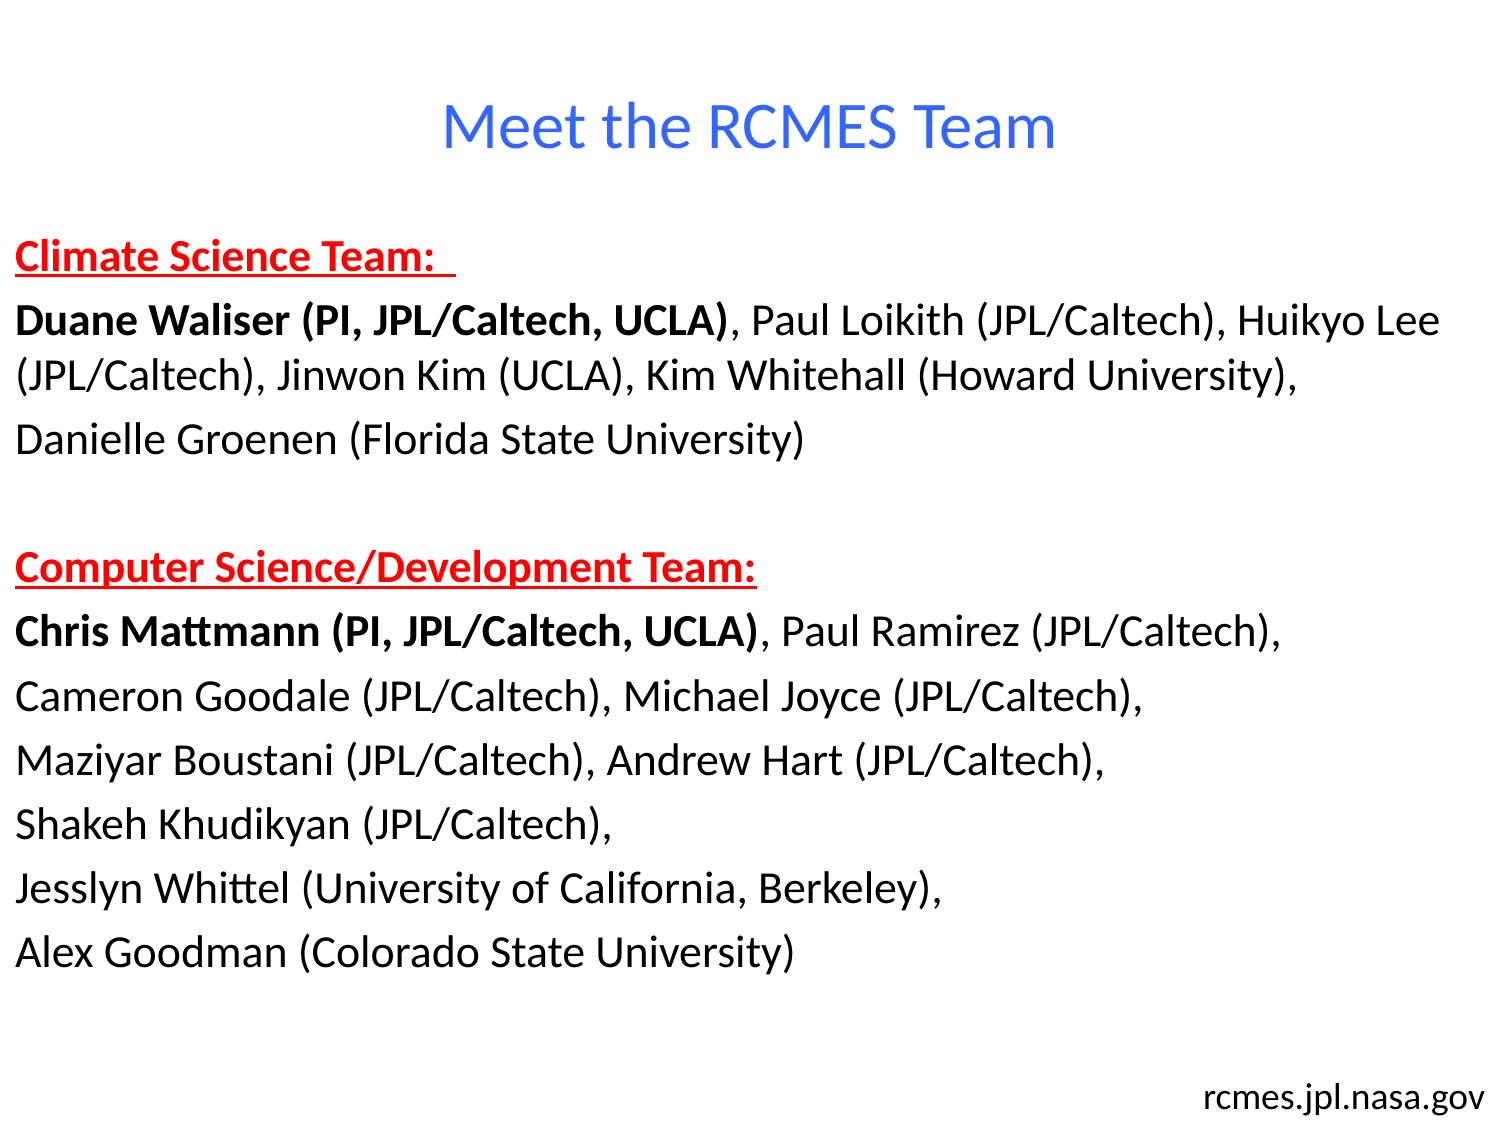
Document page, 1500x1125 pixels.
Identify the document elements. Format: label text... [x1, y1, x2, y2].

list Climate Science Team: Duane Waliser (PI, JPL/Caltech, UCLA), Paul Loikith (JPL/Caltech), Huikyo Lee (JPL/Caltech), Jinwon Kim (UCLA), Kim Whitehall (Howard University), Danielle Groenen (Florida State University) Computer Science/Development Team: Chris Mattmann (PI, JPL/Caltech, UCLA), Paul Ramirez (JPL/Caltech), Cameron Goodale (JPL/Caltech), Michael Joyce (JPL/Caltech), Maziyar Boustani (JPL/Caltech), Andrew Hart (JPL/Caltech), Shakeh Khudikyan (JPL/Caltech), Jesslyn Whittel (University of California, Berkeley), Alex Goodman (Colorado State University) [0, 217, 1500, 978]
title Meet the RCMES Team [75, 28, 1425, 216]
text_box rcmes.jpl.nasa.gov [1074, 1064, 1500, 1125]
